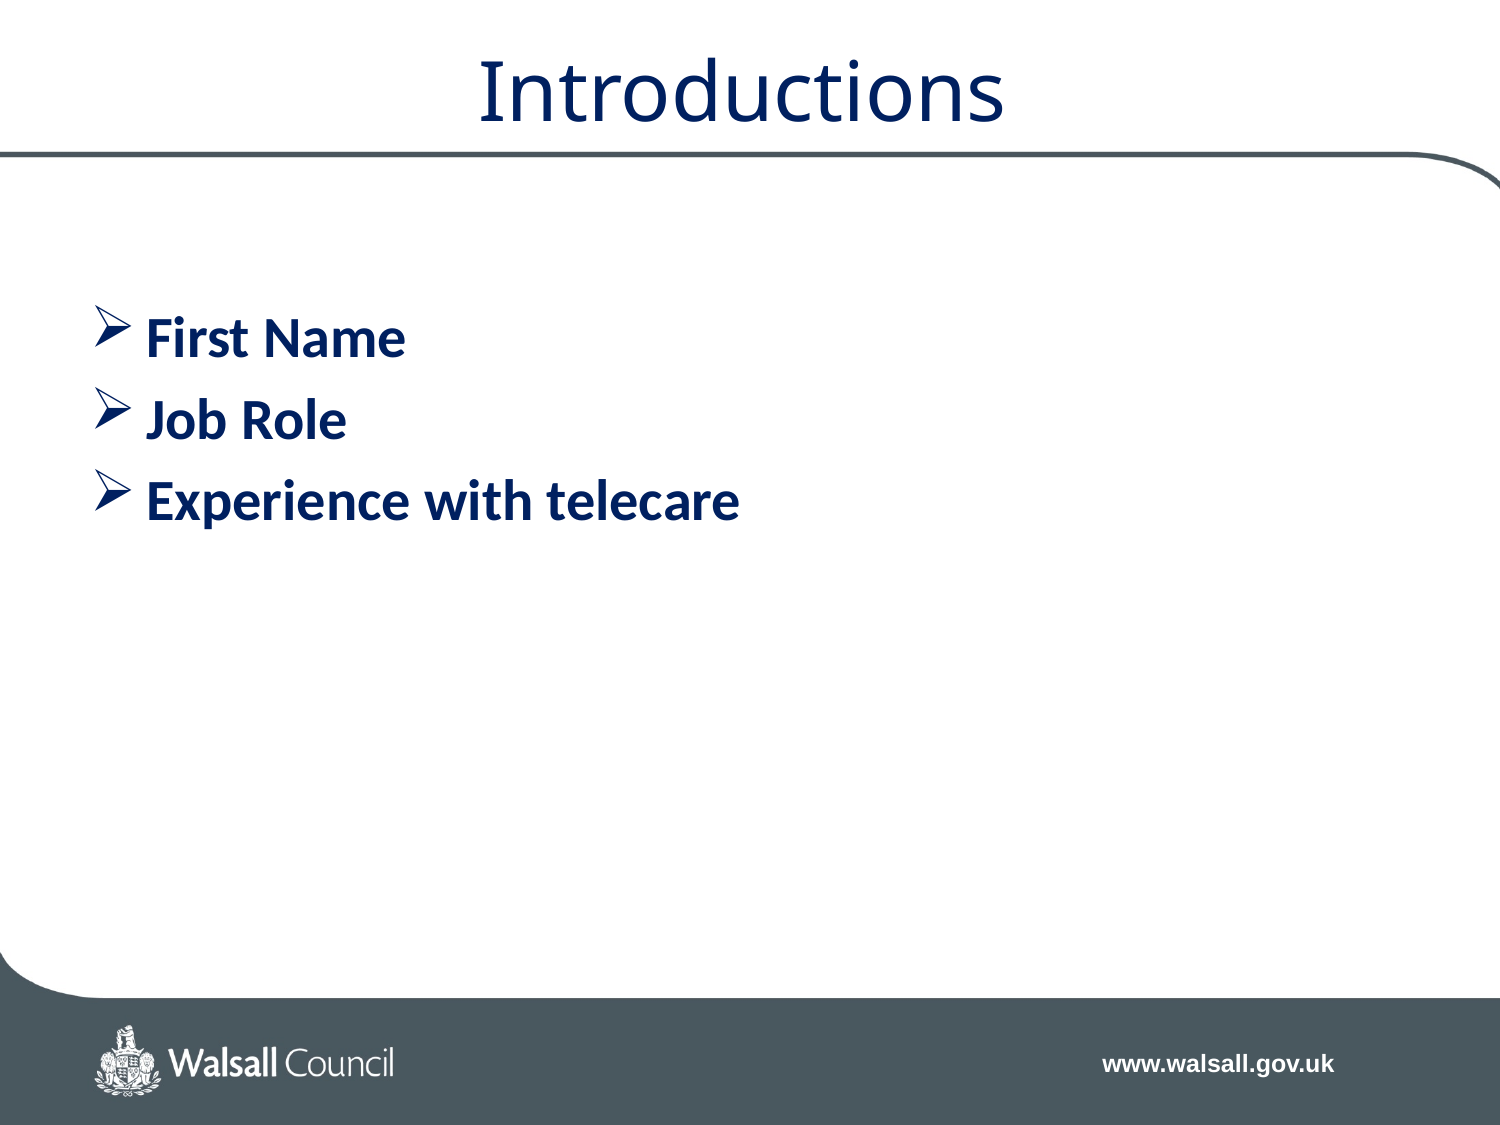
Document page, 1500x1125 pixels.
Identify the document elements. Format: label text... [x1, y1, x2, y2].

picture [0, 949, 1500, 1125]
text_box Introductions [463, 30, 1023, 146]
picture [0, 140, 1500, 198]
list First Name Job Role Experience with telecare [75, 219, 1425, 941]
